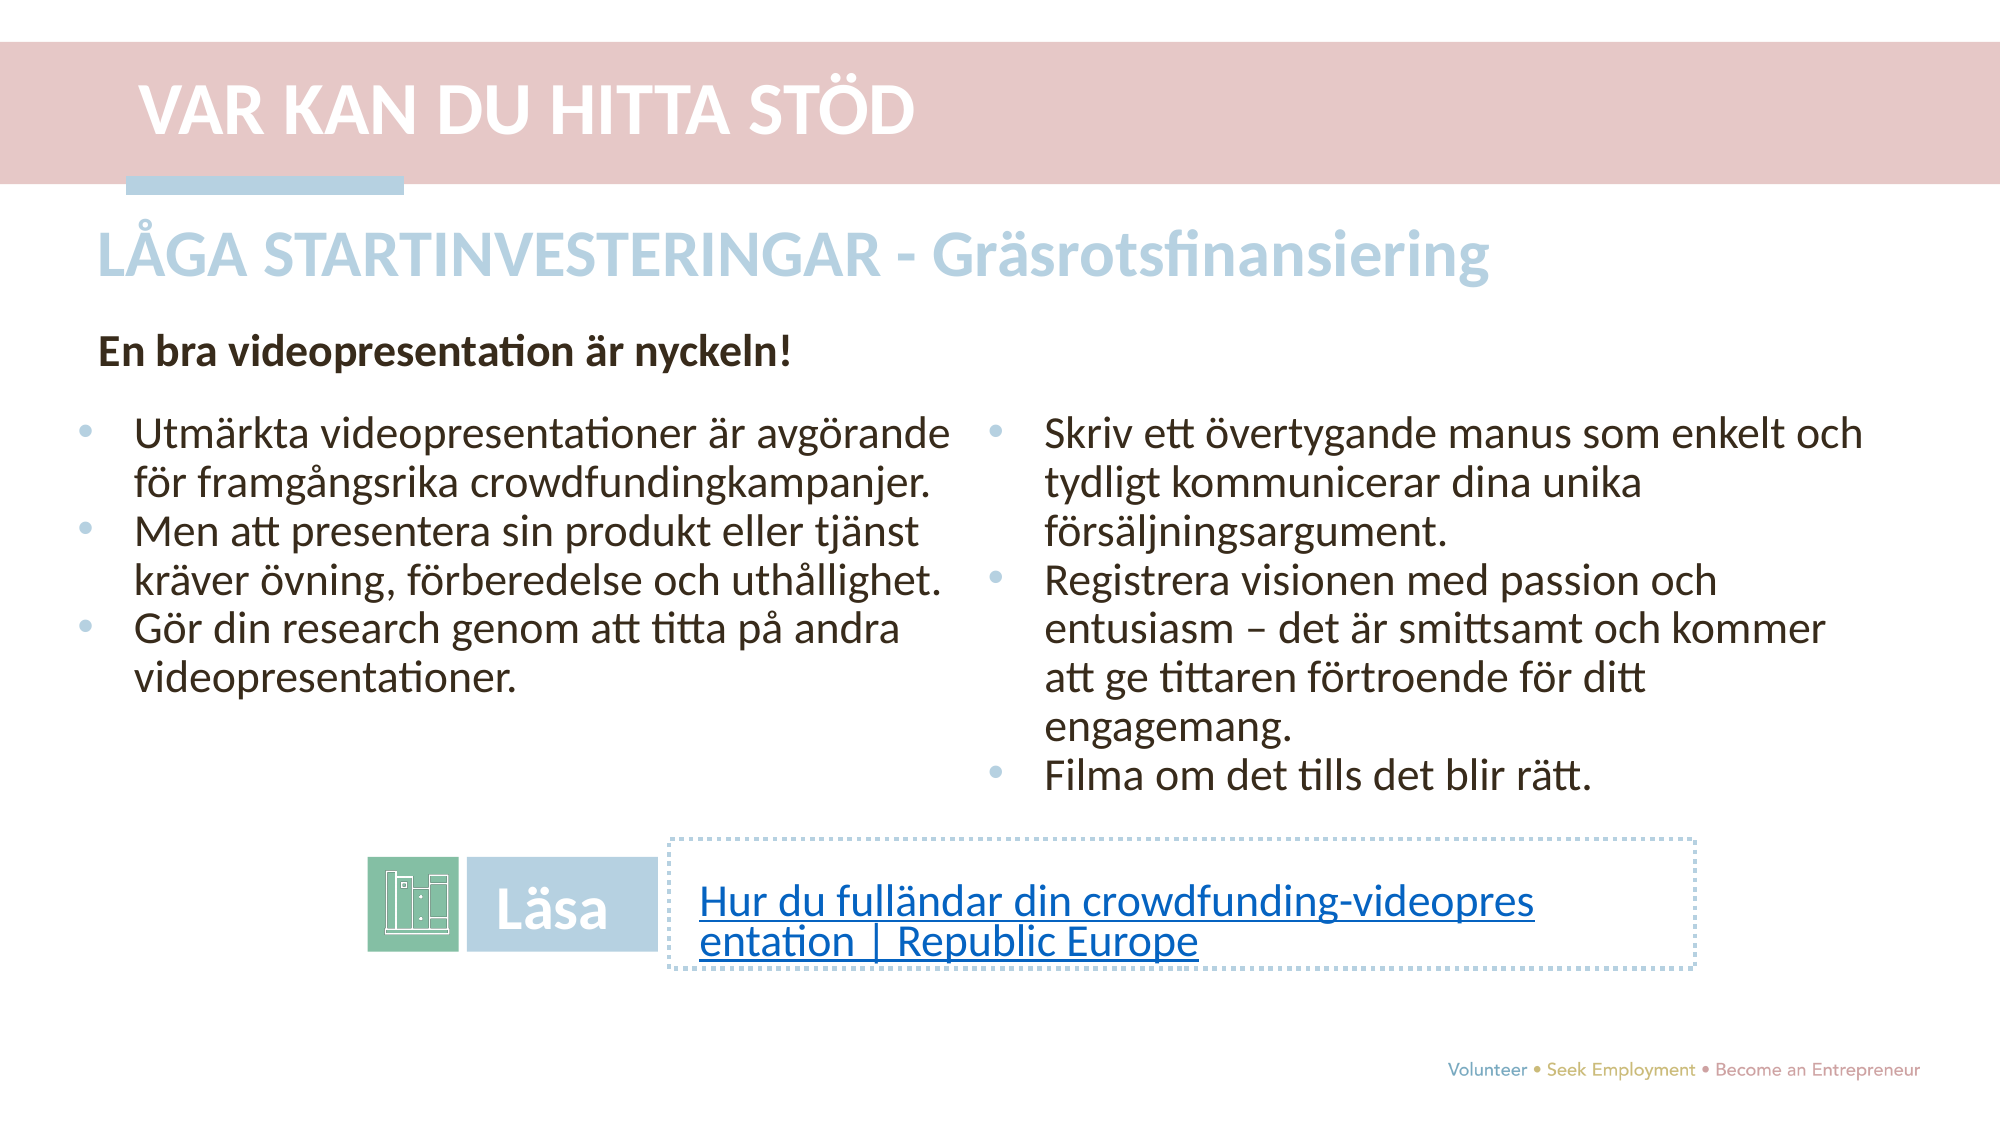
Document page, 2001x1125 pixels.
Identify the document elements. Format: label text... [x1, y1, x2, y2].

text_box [367, 856, 826, 952]
text_box Hur du fulländar din crowdfunding-videopresentation | Republic Europe [684, 869, 1567, 1101]
text_box En bra videopresentation är nyckeln! [83, 319, 1025, 455]
text_box [668, 838, 1696, 970]
list VAR KAN DU HITTA STÖD [123, 51, 1913, 170]
picture [1418, 1046, 1971, 1103]
text_box LÅGA STARTINVESTERINGAR - Gräsrotsfinansiering [82, 221, 1739, 298]
text_box Utmärkta videopresentationer är avgörande för framgångsrika crowdfundingkampanjer. Men att presentera sin produkt eller tjänst kräver övning, förberedelse och uthållighet. Gör din research genom att titta på andra videopresentationer. Skriv ett övertygande manus som enkelt och tydligt kommunicerar dina unika försäljningsargument. Registrera visionen med passion och entusiasm – det är smittsamt och kommer att ge tittaren förtroende för ditt engagemang. Filma om det tills det blir rätt. [62, 401, 1884, 857]
